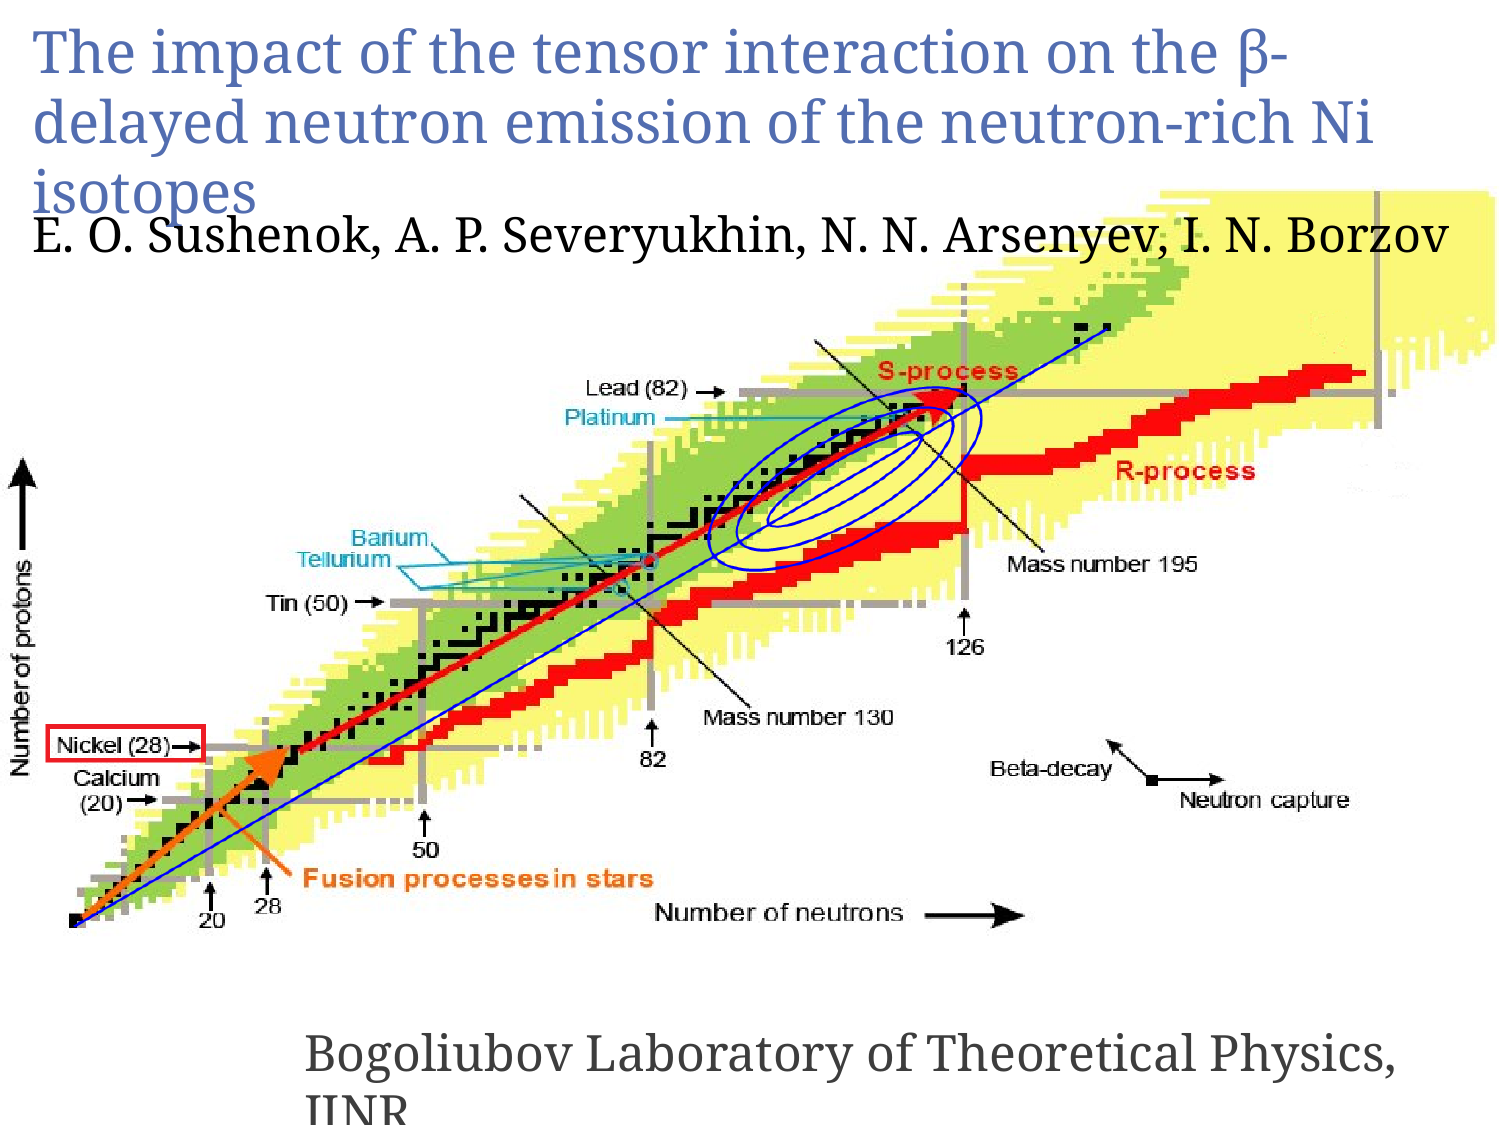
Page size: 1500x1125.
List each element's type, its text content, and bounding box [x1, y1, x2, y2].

picture [0, 185, 1500, 940]
text_box Bogoliubov Laboratory of Theoretical Physics, JINR [289, 1013, 1500, 1125]
title The impact of the tensor interaction on the β-delayed neutron emission of the neutron-rich Ni isotopes [17, 0, 1500, 185]
